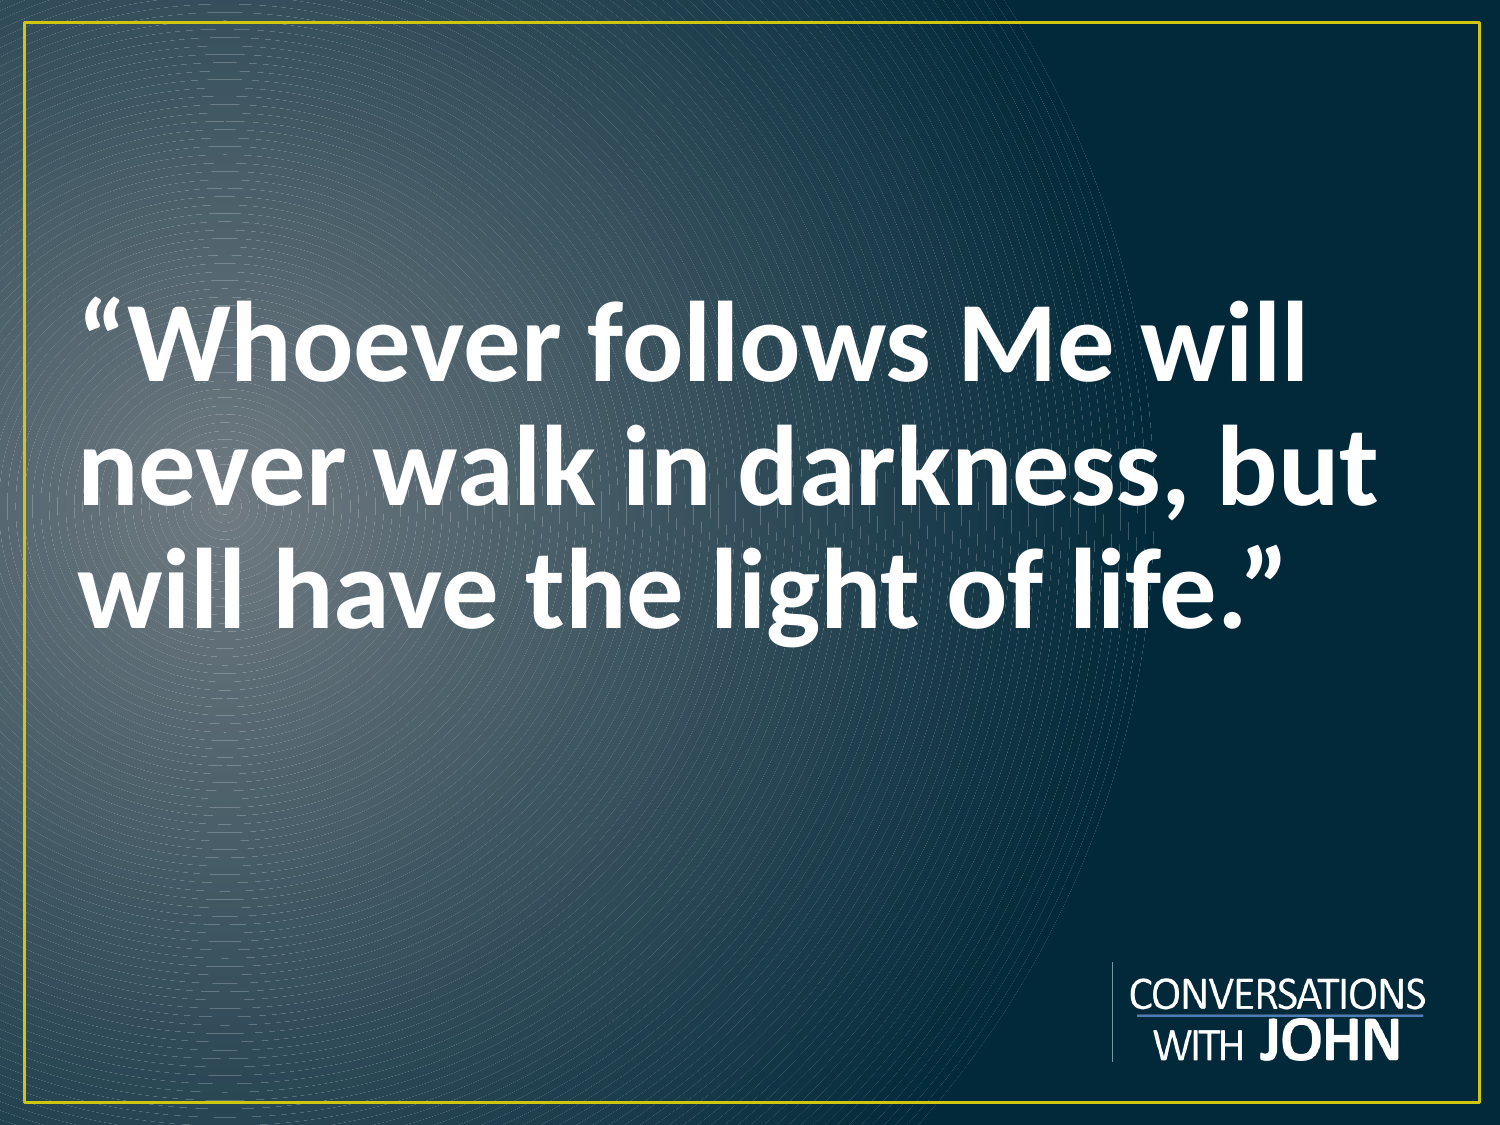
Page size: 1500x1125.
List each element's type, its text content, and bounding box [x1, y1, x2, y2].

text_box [1099, 949, 1463, 1119]
list “Whoever follows Me will never walk in darkness, but will have the light of life.” [62, 275, 1438, 818]
